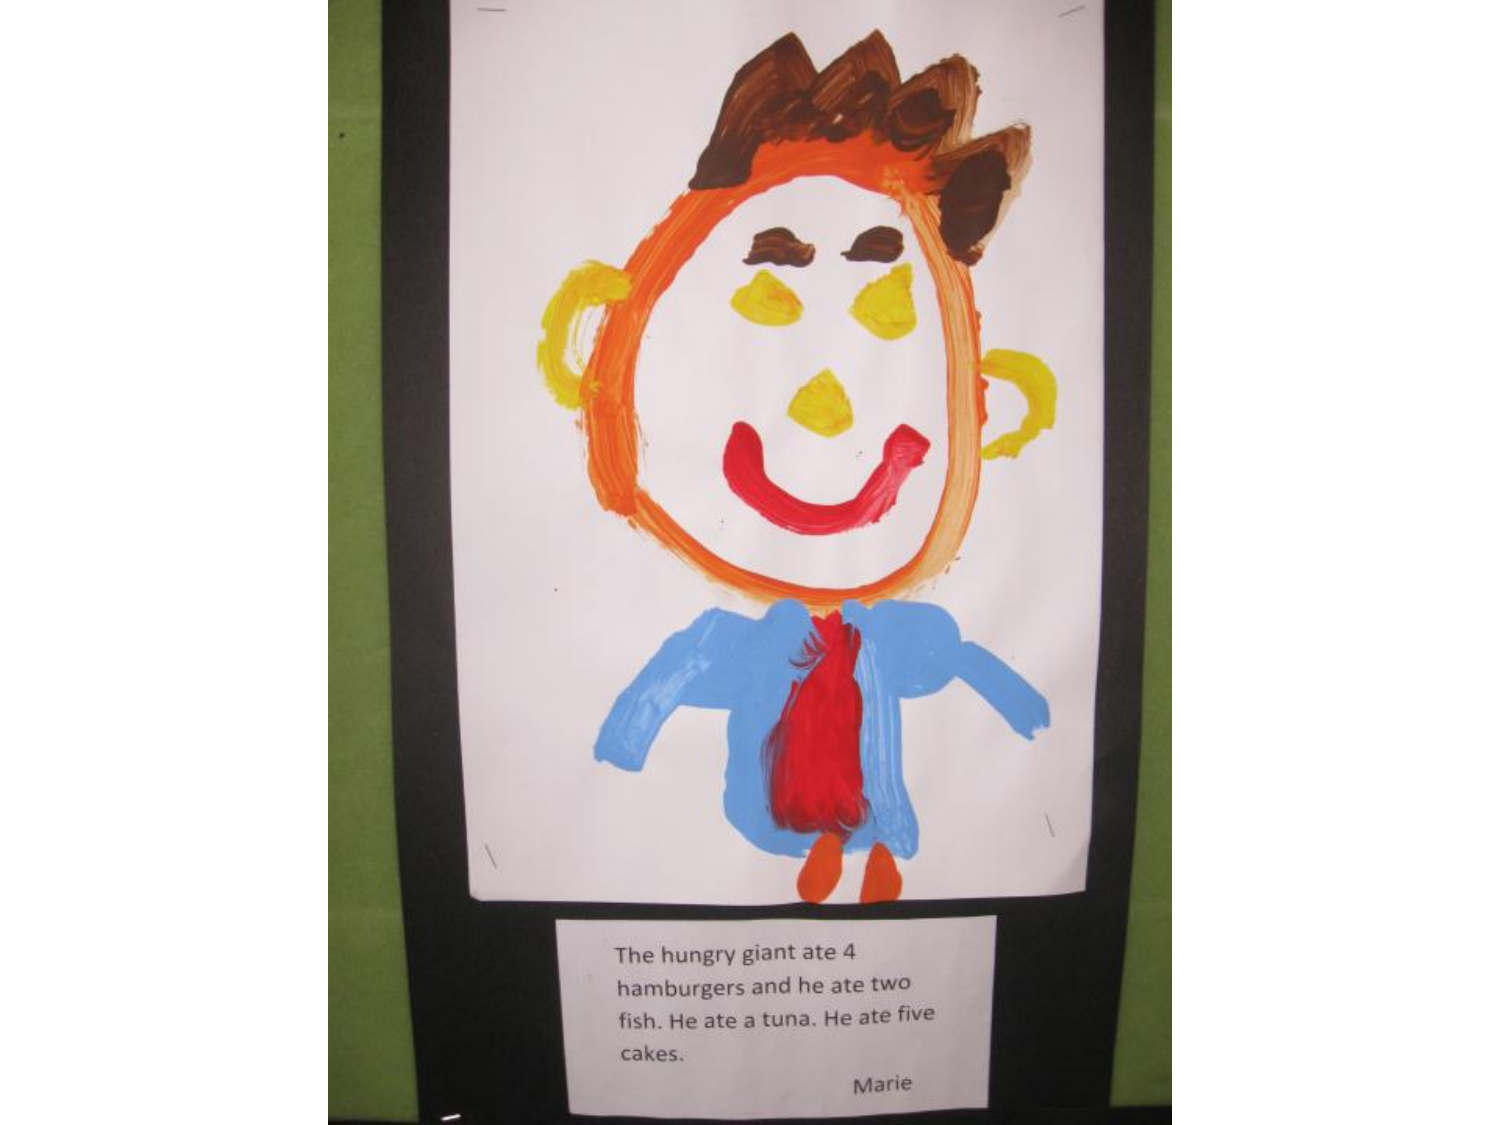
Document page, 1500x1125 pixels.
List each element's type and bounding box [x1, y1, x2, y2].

picture [327, 0, 1173, 1125]
